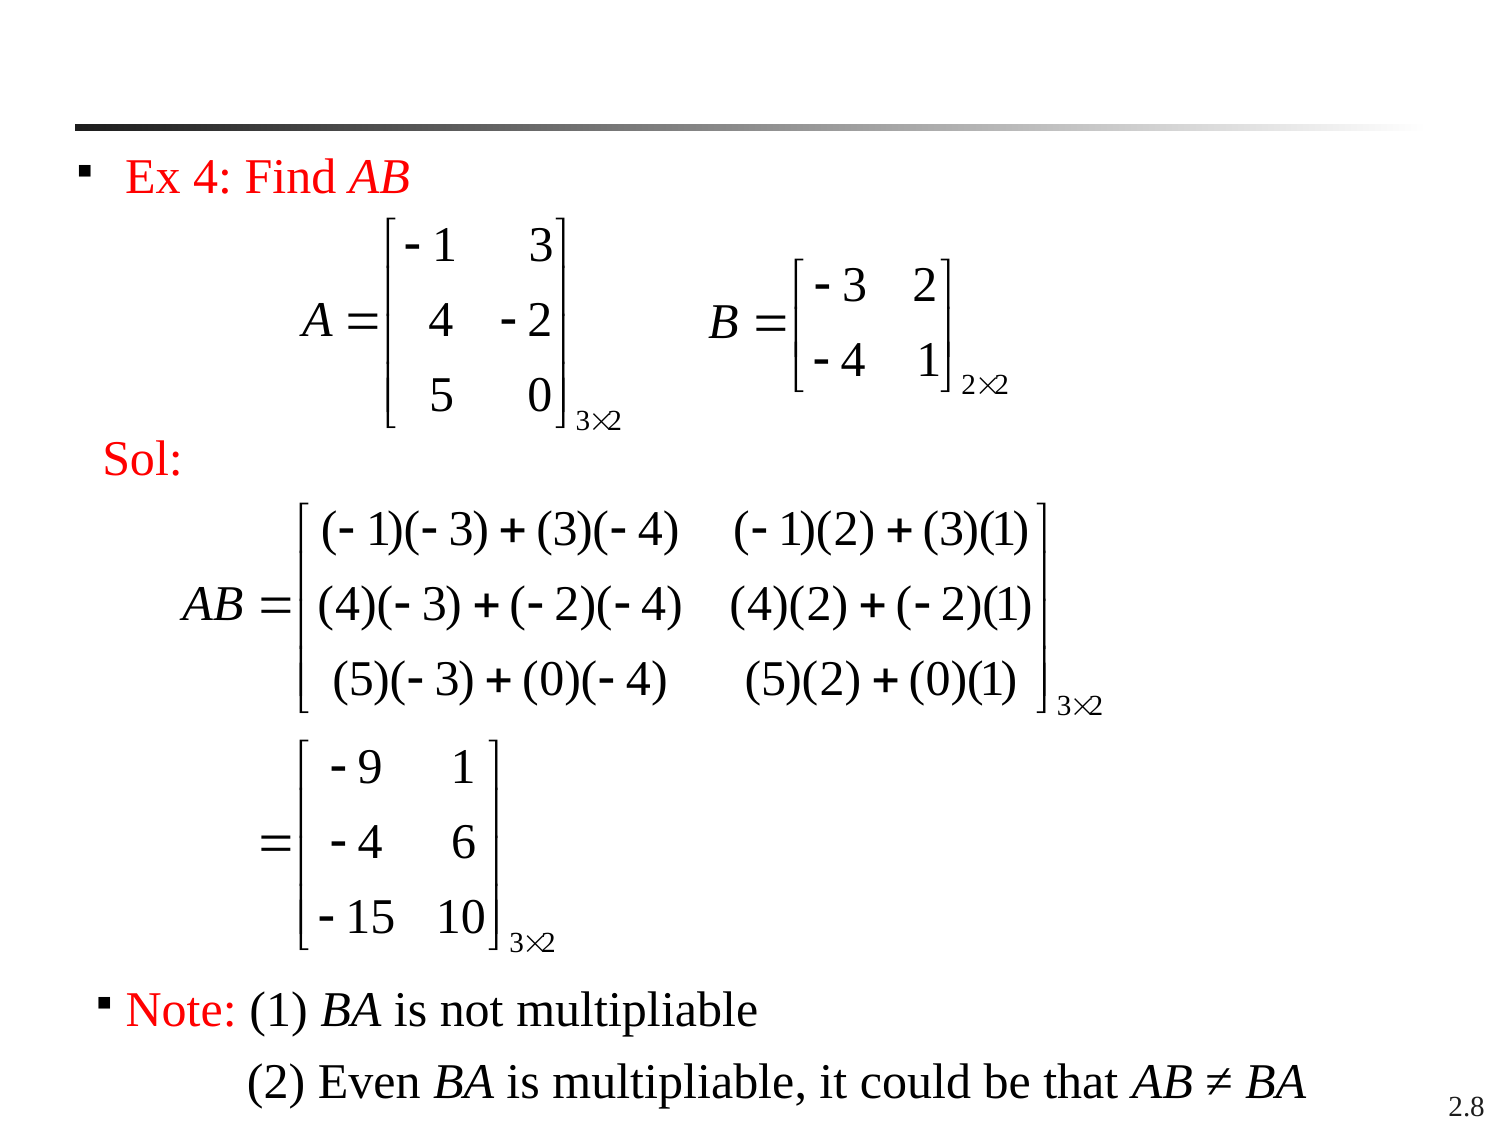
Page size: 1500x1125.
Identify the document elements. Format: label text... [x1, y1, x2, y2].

text_box Sol: [87, 417, 361, 493]
text_box Note: (1) BA is not multipliable (2) Even BA is multipliable, it could be that AB ≠ BA [82, 968, 1407, 1116]
slide_number 2.8 [1406, 1077, 1500, 1125]
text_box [290, 206, 633, 441]
text_box Ex 4: Find AB [62, 136, 1013, 212]
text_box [170, 490, 1113, 966]
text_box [698, 250, 1020, 406]
